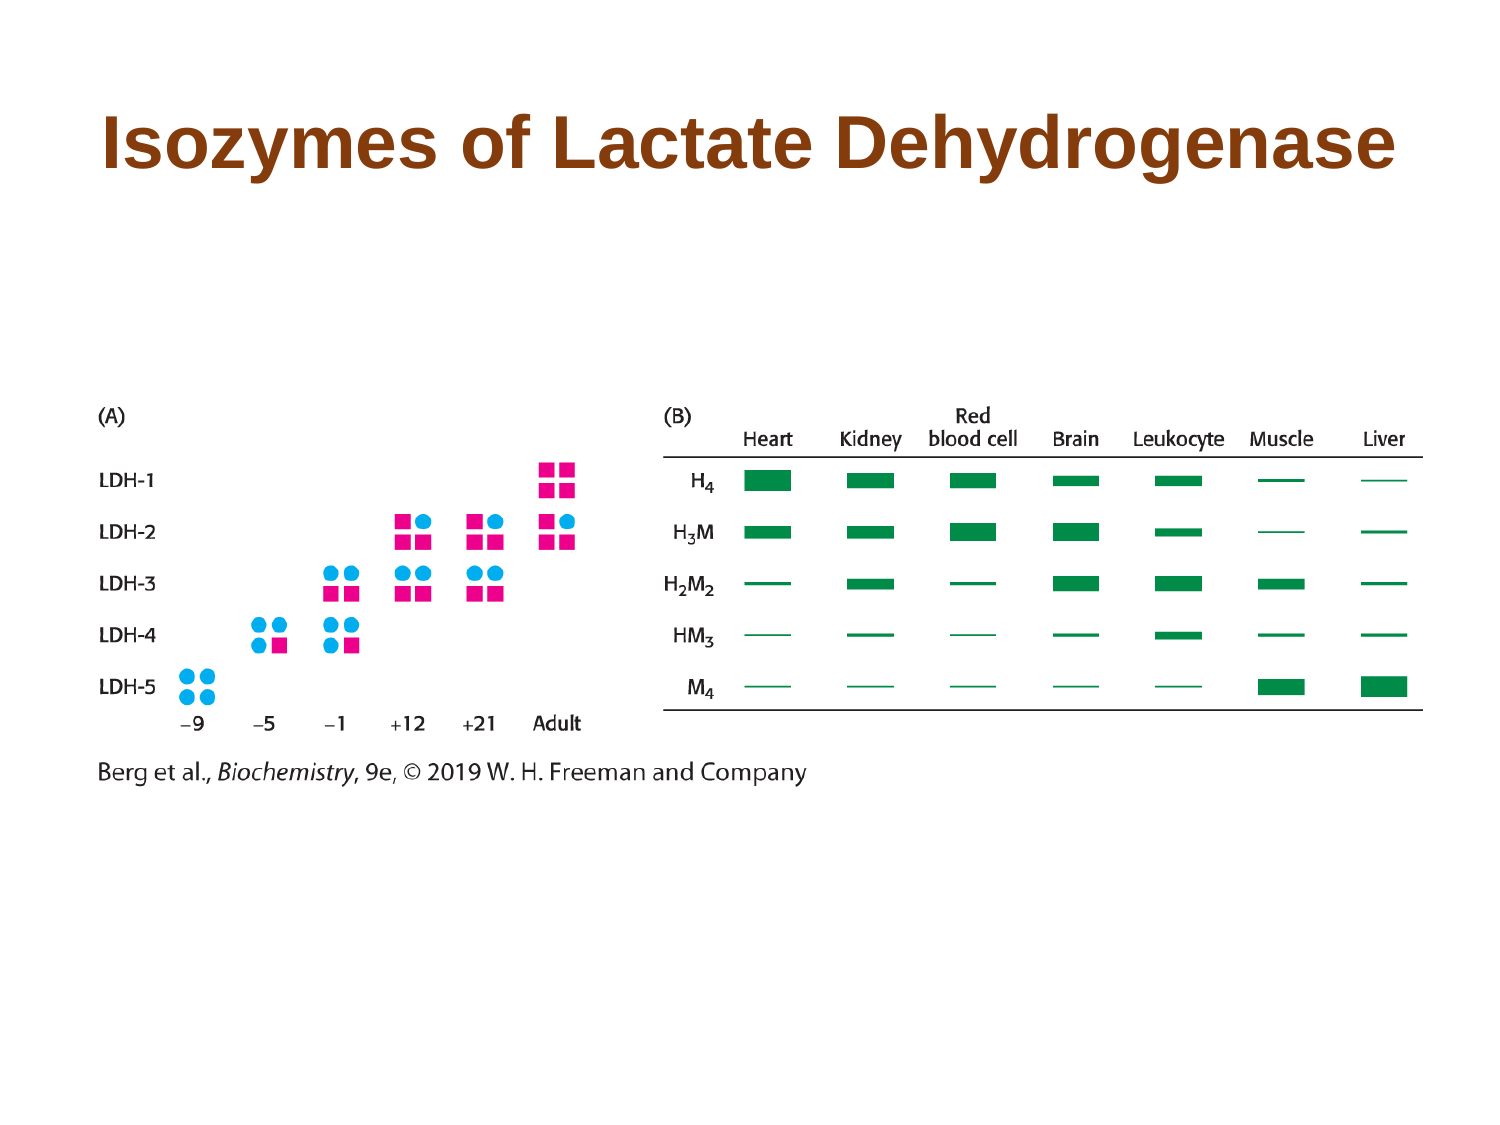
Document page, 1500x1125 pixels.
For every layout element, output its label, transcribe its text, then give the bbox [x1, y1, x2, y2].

title Isozymes of Lactate Dehydrogenase [75, 45, 1425, 233]
picture [93, 403, 1426, 789]
